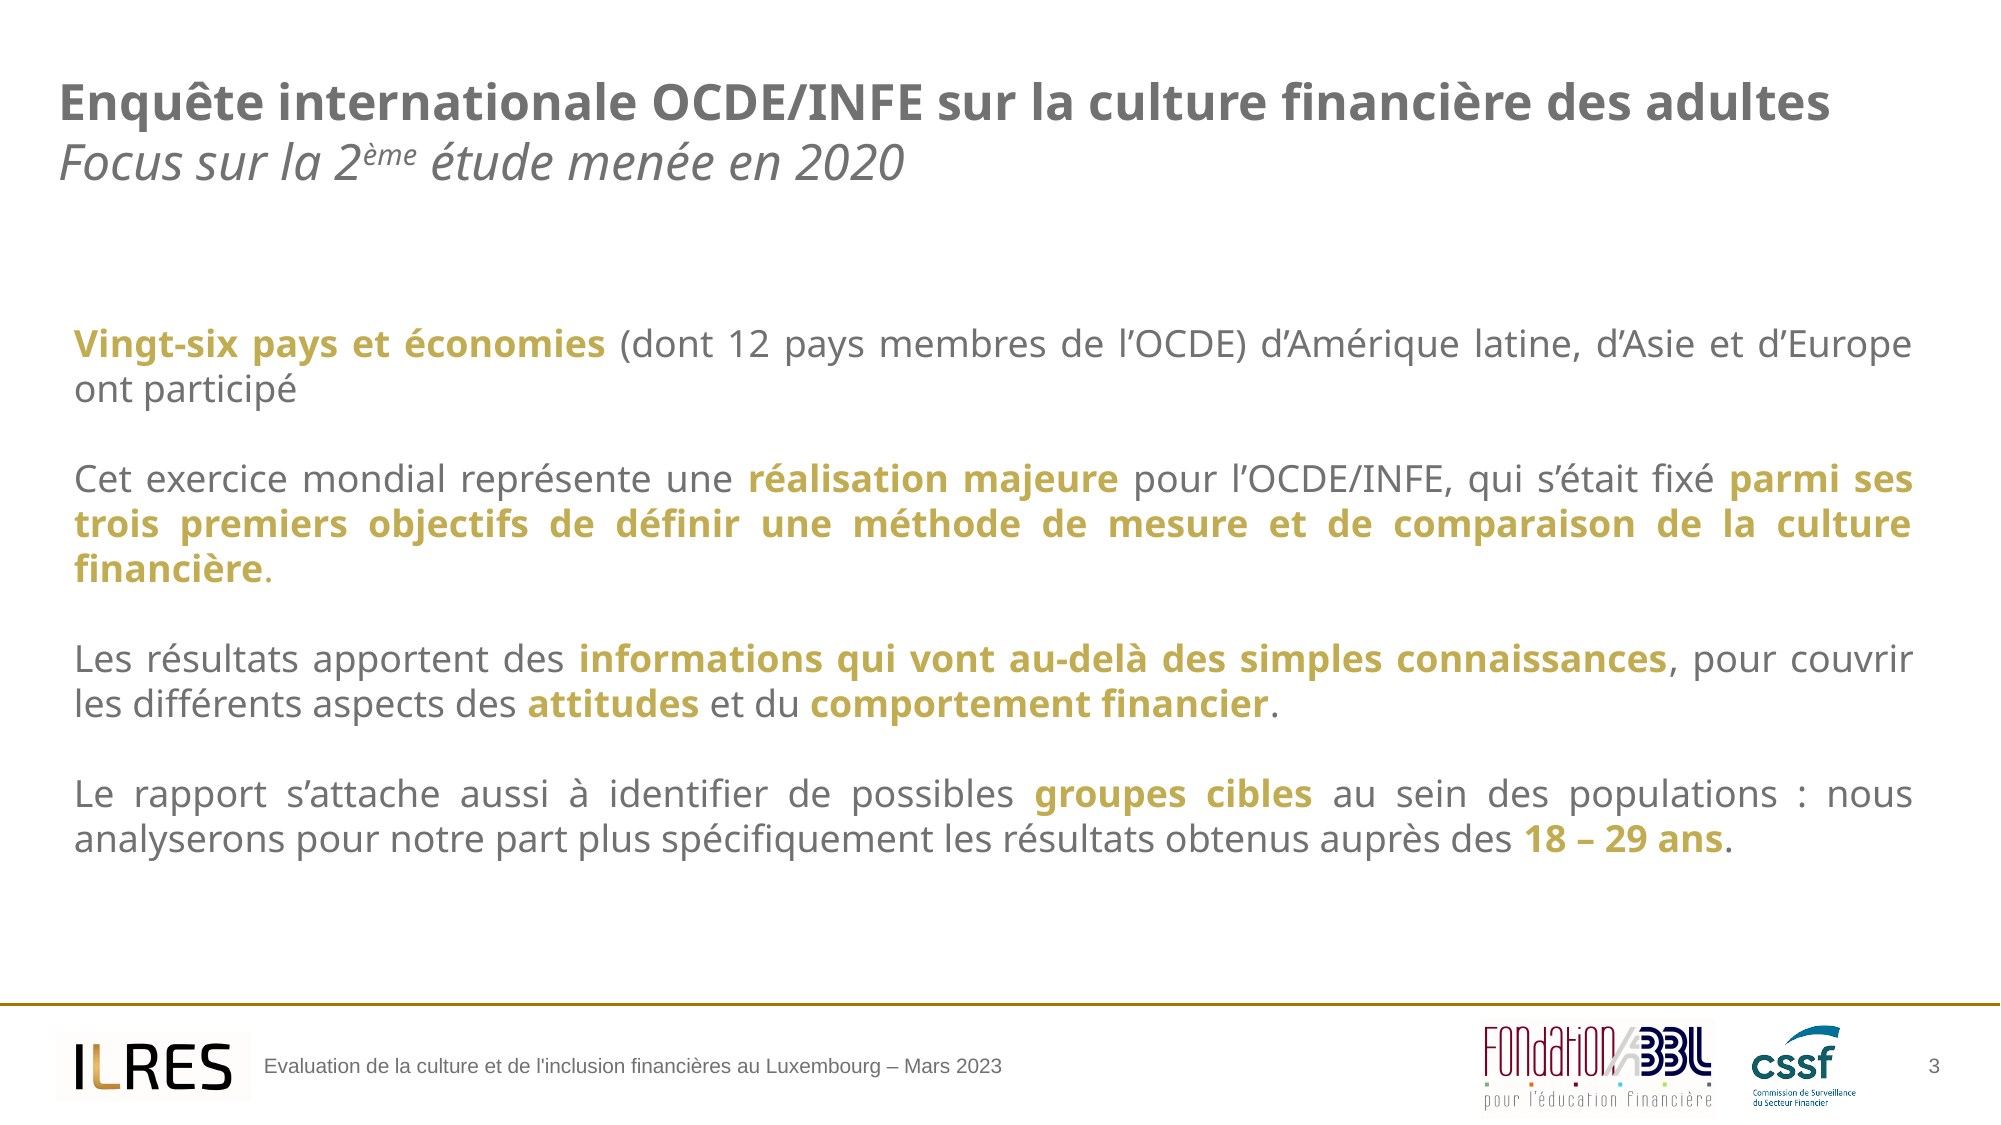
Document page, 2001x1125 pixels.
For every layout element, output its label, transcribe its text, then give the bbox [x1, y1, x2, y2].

picture [56, 1032, 251, 1101]
text_box Vingt-six pays et économies (dont 12 pays membres de l’OCDE) d’Amérique latine, d’Asie et d’Europe ont participé Cet exercice mondial représente une réalisation majeure pour l’OCDE/INFE, qui s’était fixé parmi ses trois premiers objectifs de définir une méthode de mesure et de comparaison de la culture financière. Les résultats apportent des informations qui vont au-delà des simples connaissances, pour couvrir les différents aspects des attitudes et du comportement financier. Le rapport s’attache aussi à identifier de possibles groupes cibles au sein des populations : nous analyserons pour notre part plus spécifiquement les résultats obtenus auprès des 18 – 29 ans. [58, 312, 1929, 913]
picture [1747, 1019, 1857, 1107]
picture [1481, 1018, 1715, 1119]
slide_number 3 [1780, 1048, 1941, 1082]
title Enquête internationale OCDE/INFE sur la culture financière des adultes Focus sur la 2ème étude menée en 2020 [59, 70, 1941, 137]
